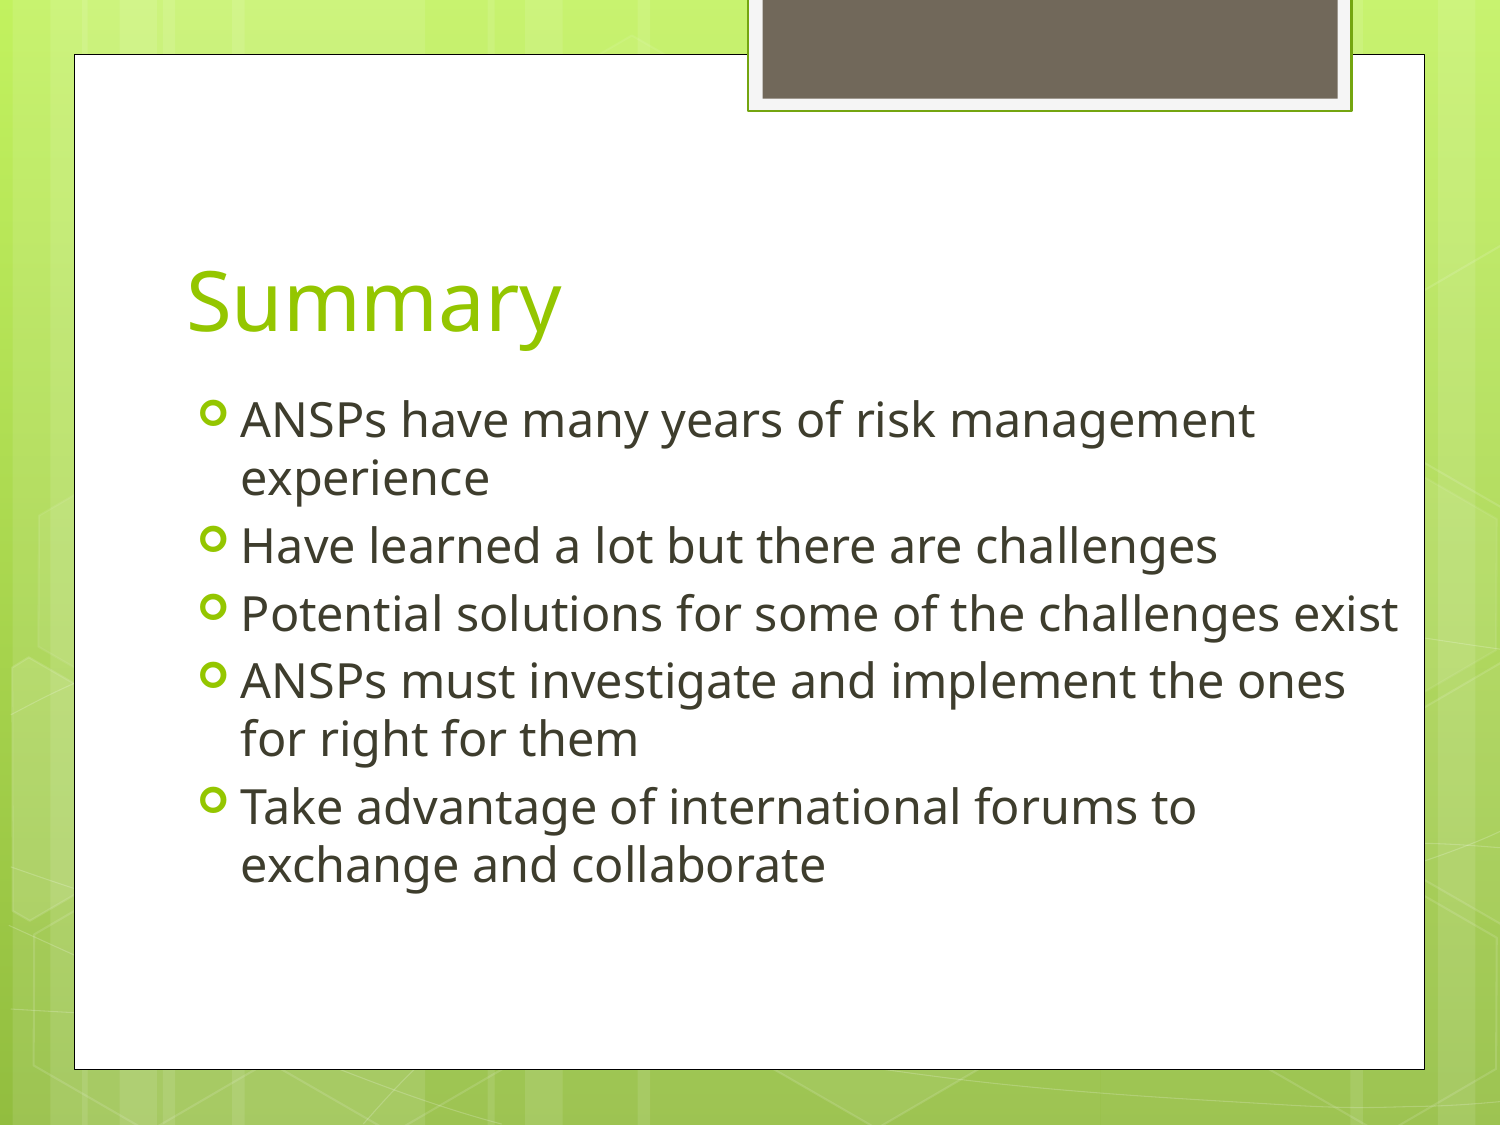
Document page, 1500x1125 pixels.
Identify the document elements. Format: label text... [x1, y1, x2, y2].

list ANSPs have many years of risk management experience Have learned a lot but there are challenges Potential solutions for some of the challenges exist ANSPs must investigate and implement the ones for right for them Take advantage of international forums to exchange and collaborate [171, 381, 1424, 957]
title Summary [171, 168, 1324, 357]
